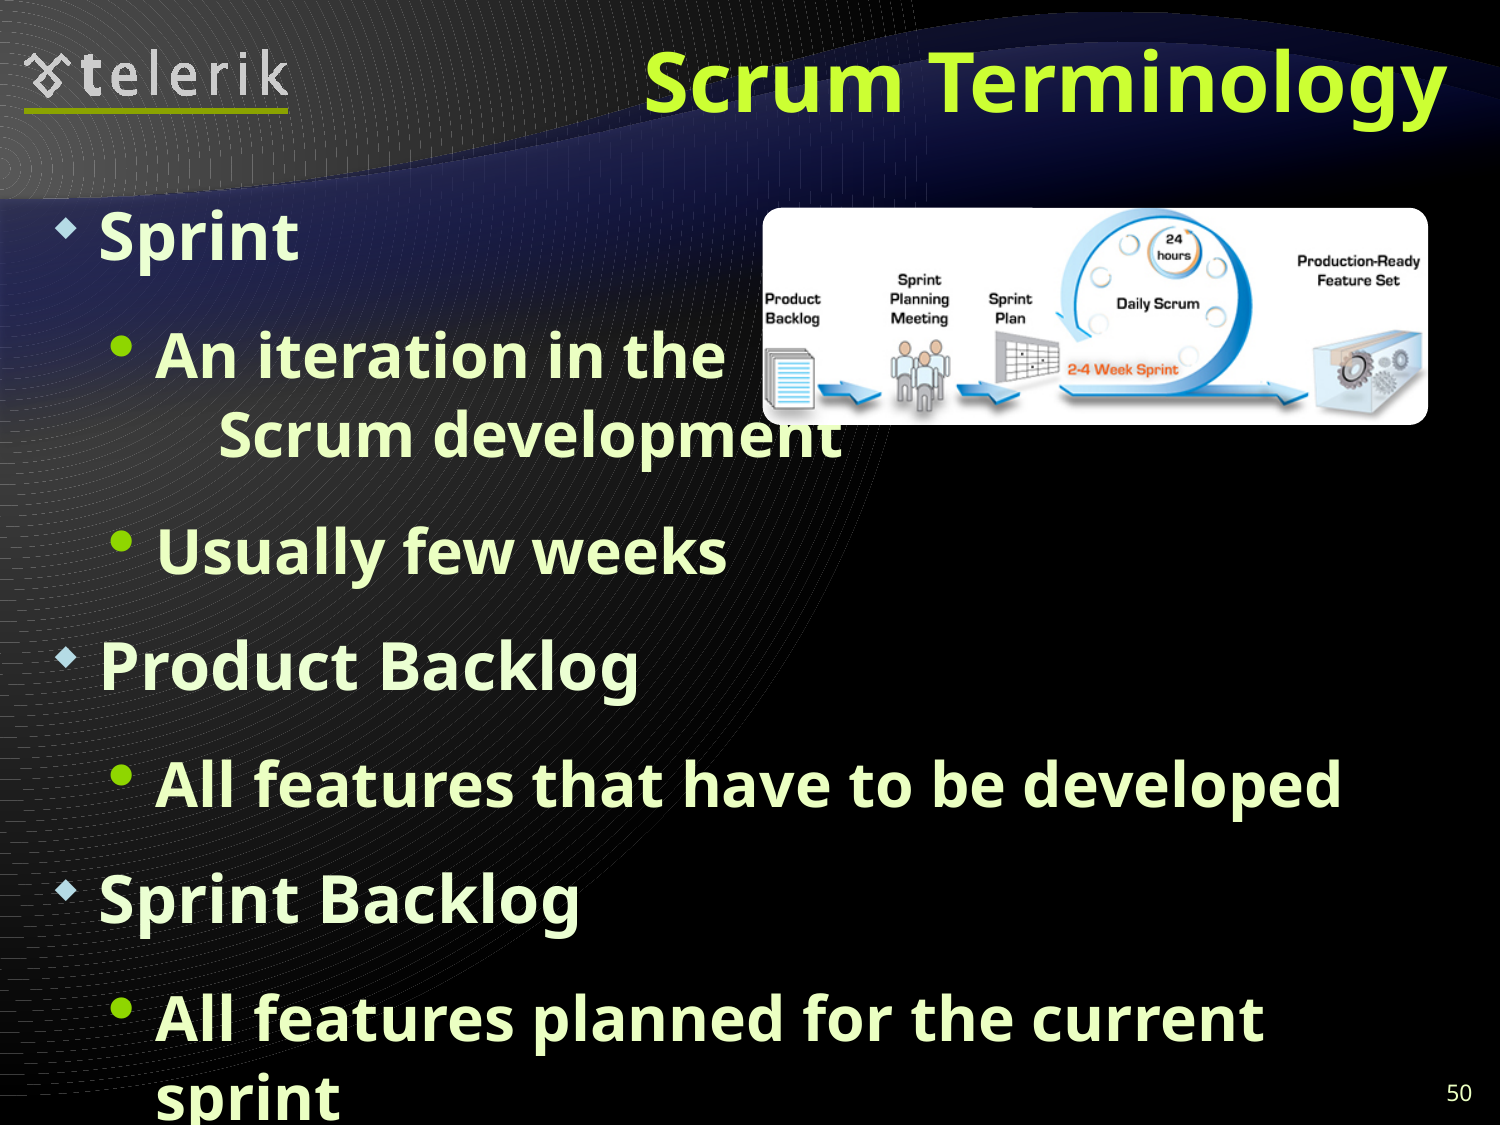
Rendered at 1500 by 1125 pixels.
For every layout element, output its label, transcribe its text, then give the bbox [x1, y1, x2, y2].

title Scrum Terminology [300, 12, 1463, 163]
list Sprint An iteration in the Scrum development Usually few weeks Product Backlog All features that have to be developed Sprint Backlog All features planned for the current sprint [37, 187, 1463, 1075]
slide_number 50 [1412, 1074, 1488, 1113]
picture [762, 207, 1429, 426]
picture [24, 49, 288, 114]
